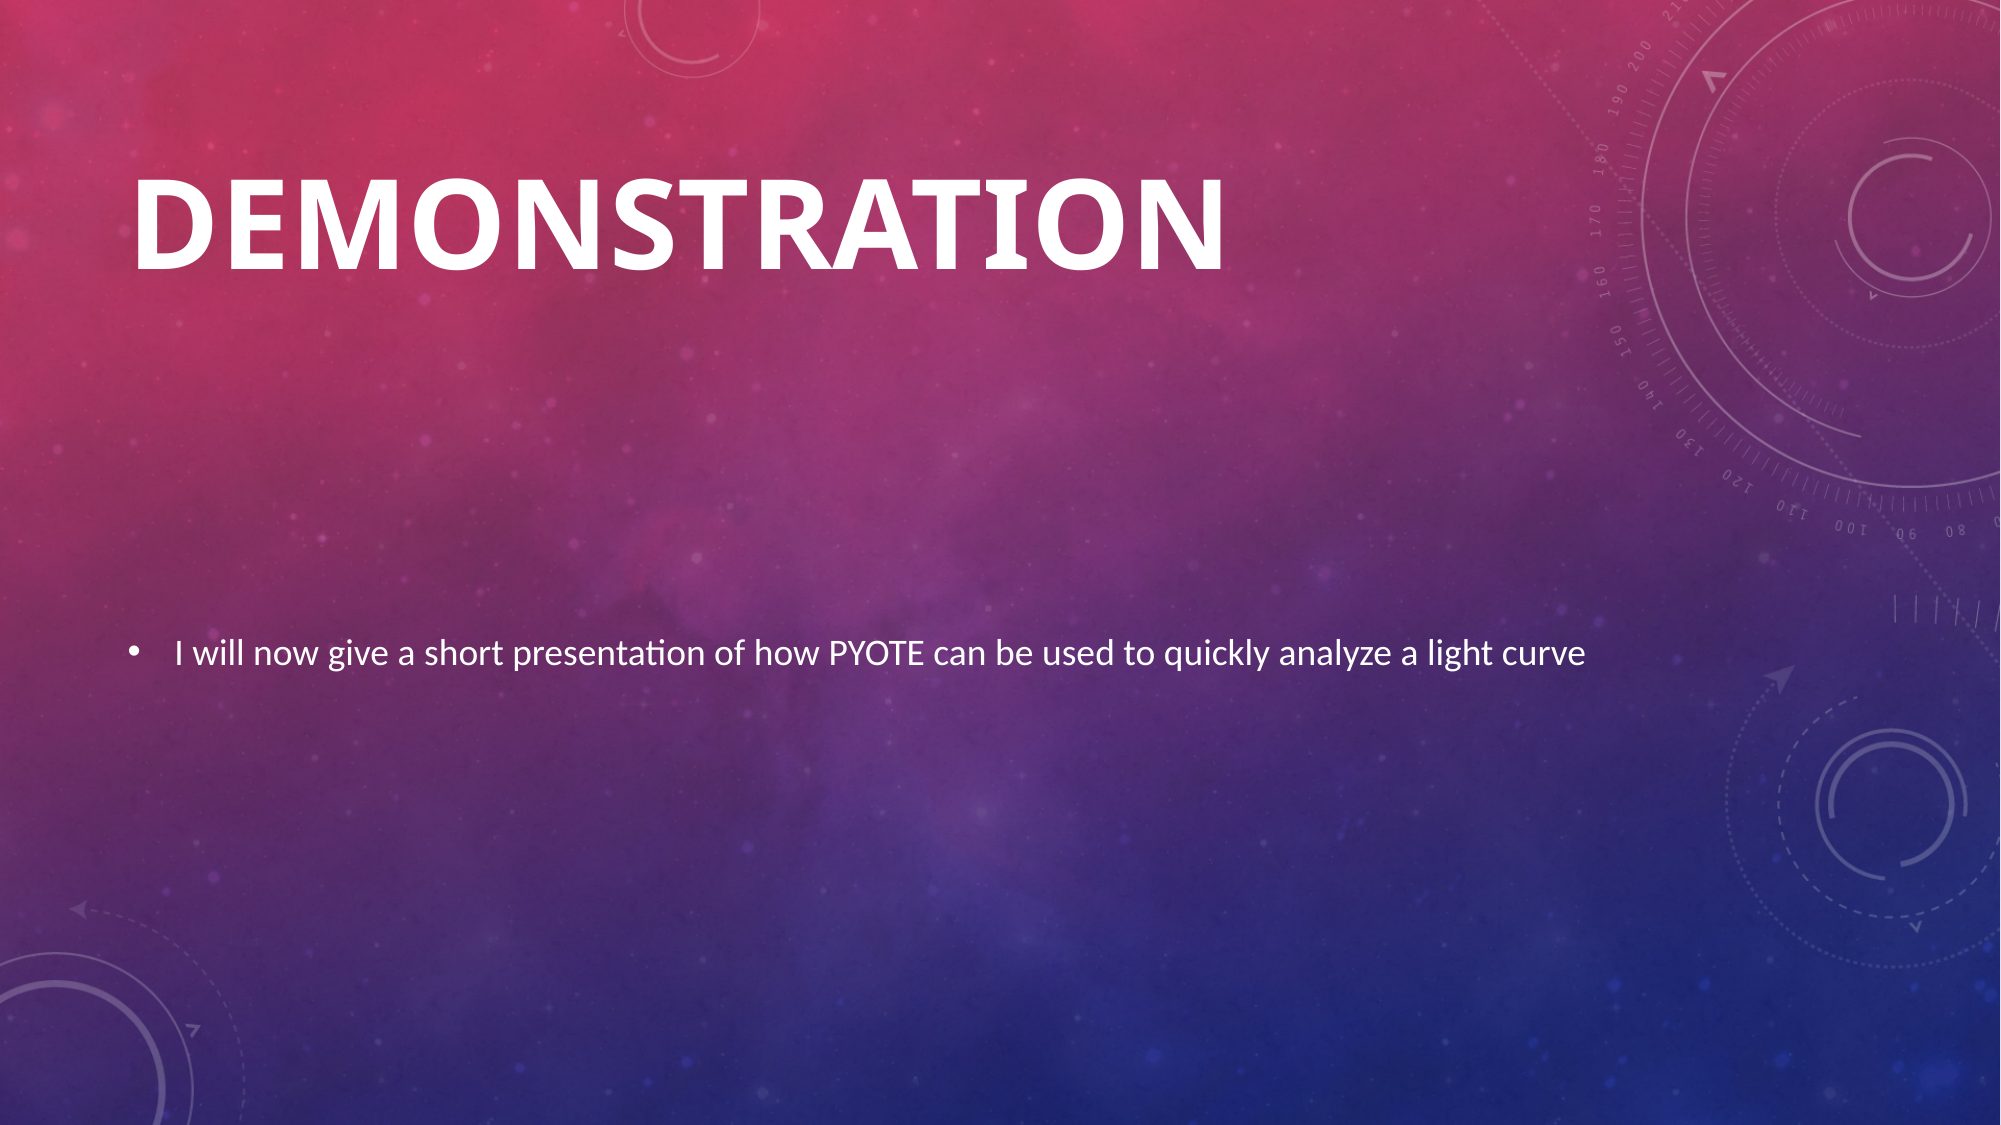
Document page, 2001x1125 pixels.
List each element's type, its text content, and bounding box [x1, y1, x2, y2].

picture [0, 0, 2001, 1125]
title Demonstration [112, 99, 1775, 339]
list I will now give a short presentation of how PYOTE can be used to quickly analyze a light curve [112, 351, 1775, 950]
